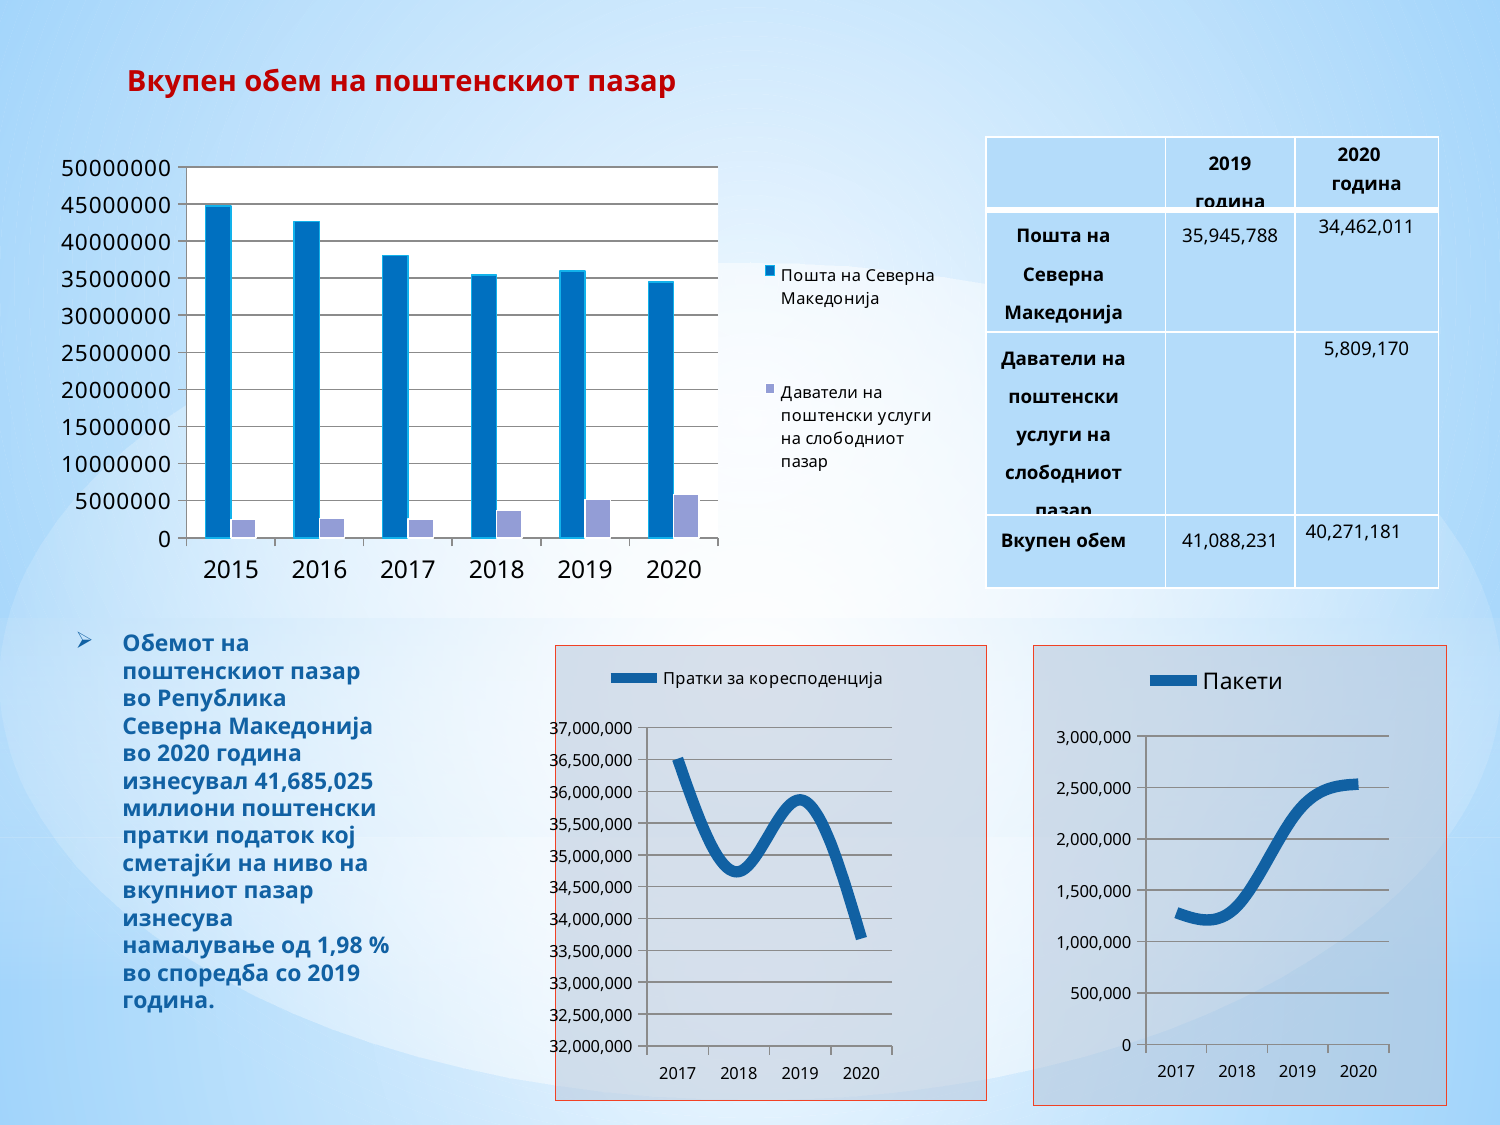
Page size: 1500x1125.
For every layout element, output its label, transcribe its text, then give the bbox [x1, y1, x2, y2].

chart [548, 644, 987, 1101]
table_header 2019 година [1166, 138, 1294, 207]
table_cell 41,088,231 [1166, 516, 1294, 587]
chart [60, 148, 947, 587]
text_box Вкупен обем на поштенскиот пазар [112, 54, 703, 105]
table_cell 40,271,181 [1296, 516, 1438, 587]
table_cell Даватели на поштенски услуги на слободниот пазар [987, 333, 1165, 514]
chart [1033, 644, 1448, 1107]
table_cell 35,945,788 [1166, 213, 1294, 331]
table_cell Пошта на Северна Македонија [987, 213, 1165, 331]
text_box Обемот на поштенскиот пазар во Република Северна Македонија во 2020 година изнесувал 41,685,025 милиони поштенски пратки податок кој сметајќи на ниво на вкупниот пазар изнесува намалување од 1,98 % во споредба со 2019 година. [60, 621, 408, 1021]
table_cell 34,462,011 [1296, 213, 1438, 331]
table_cell [1166, 333, 1294, 514]
table_cell Вкупен обем [987, 516, 1165, 587]
table_header 2020 година [1296, 138, 1438, 207]
table_header [987, 138, 1165, 207]
table_cell 5,809,170 [1296, 333, 1438, 514]
